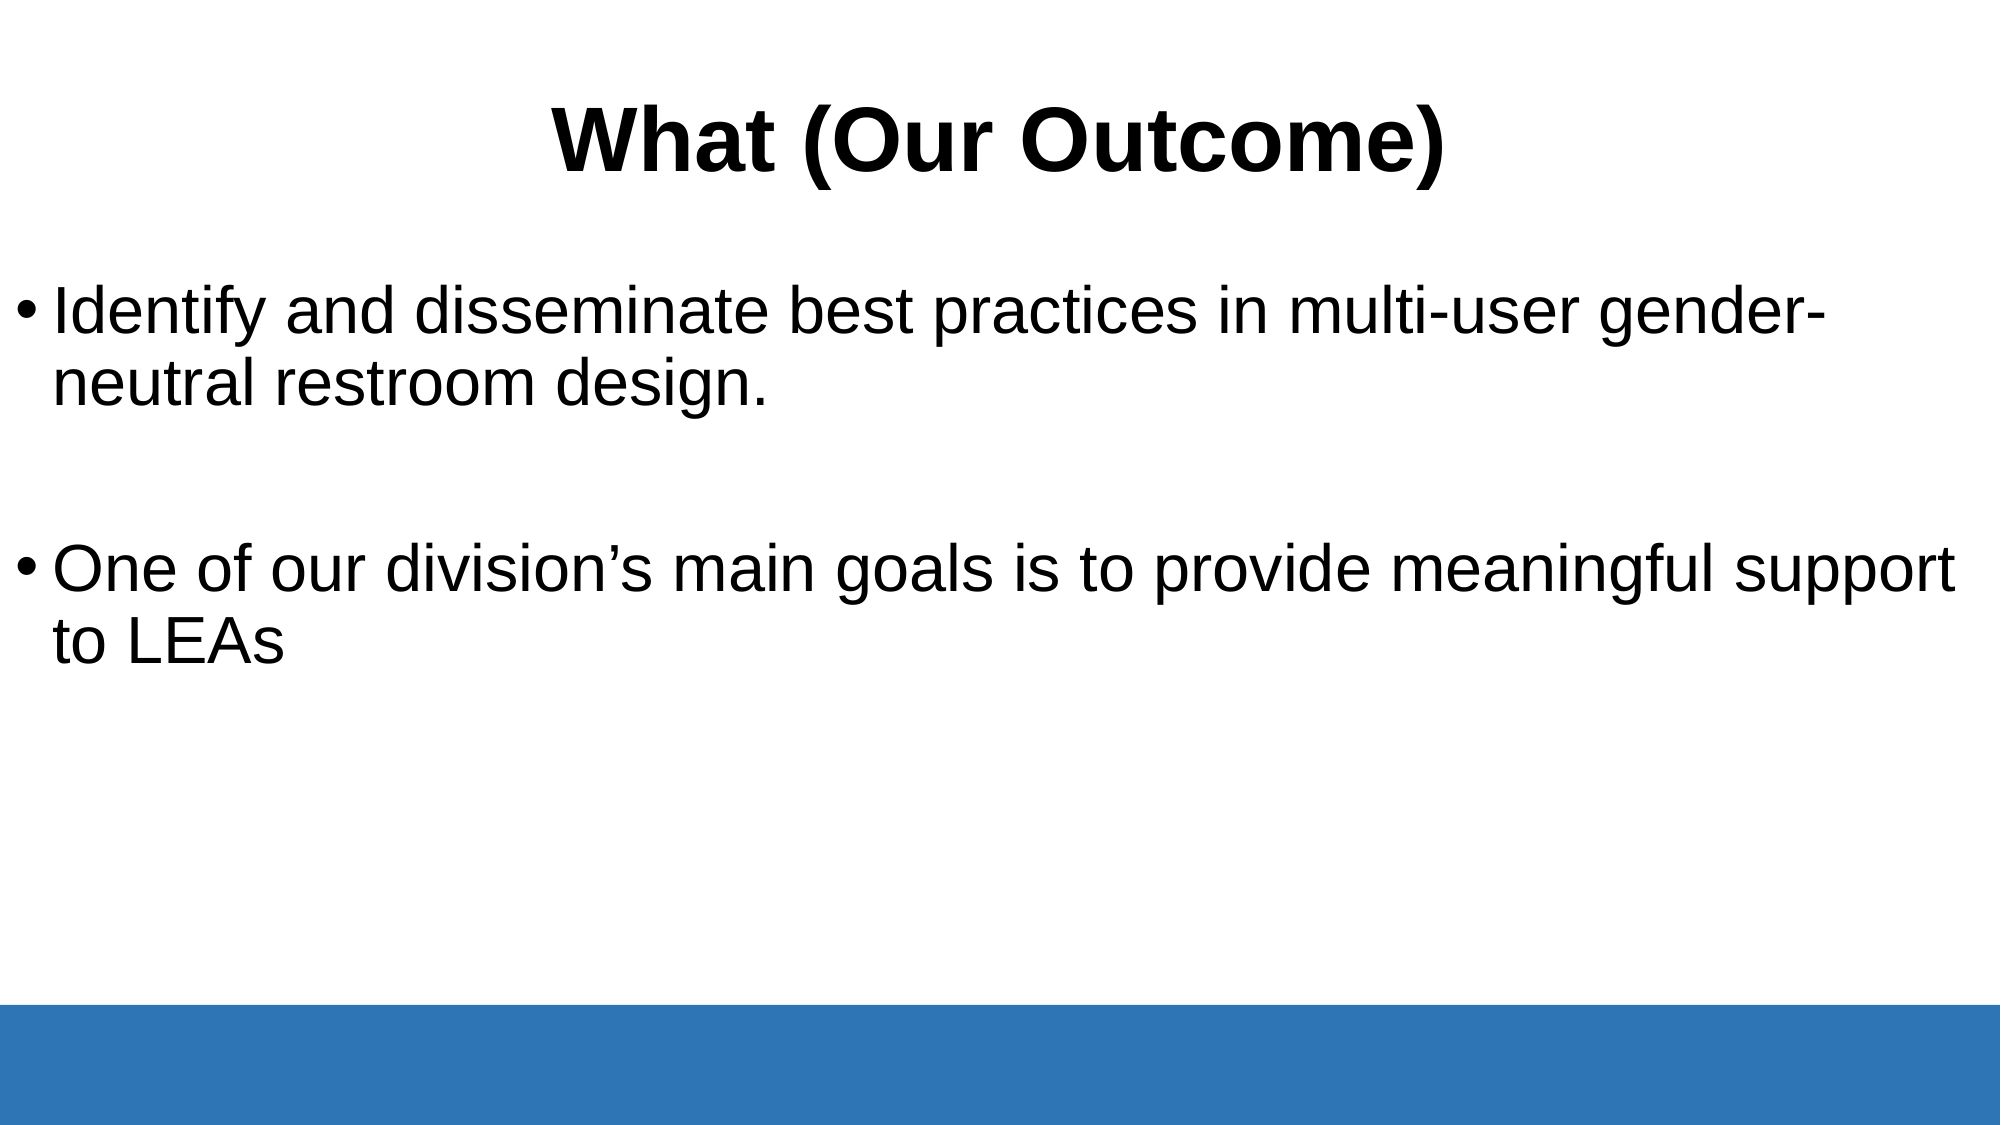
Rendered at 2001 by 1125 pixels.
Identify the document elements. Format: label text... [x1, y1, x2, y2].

list Identify and disseminate best practices in multi-user gender-neutral restroom design. One of our division’s main goals is to provide meaningful support to LEAs [0, 268, 2000, 1092]
title What (Our Outcome) [24, 33, 1975, 251]
